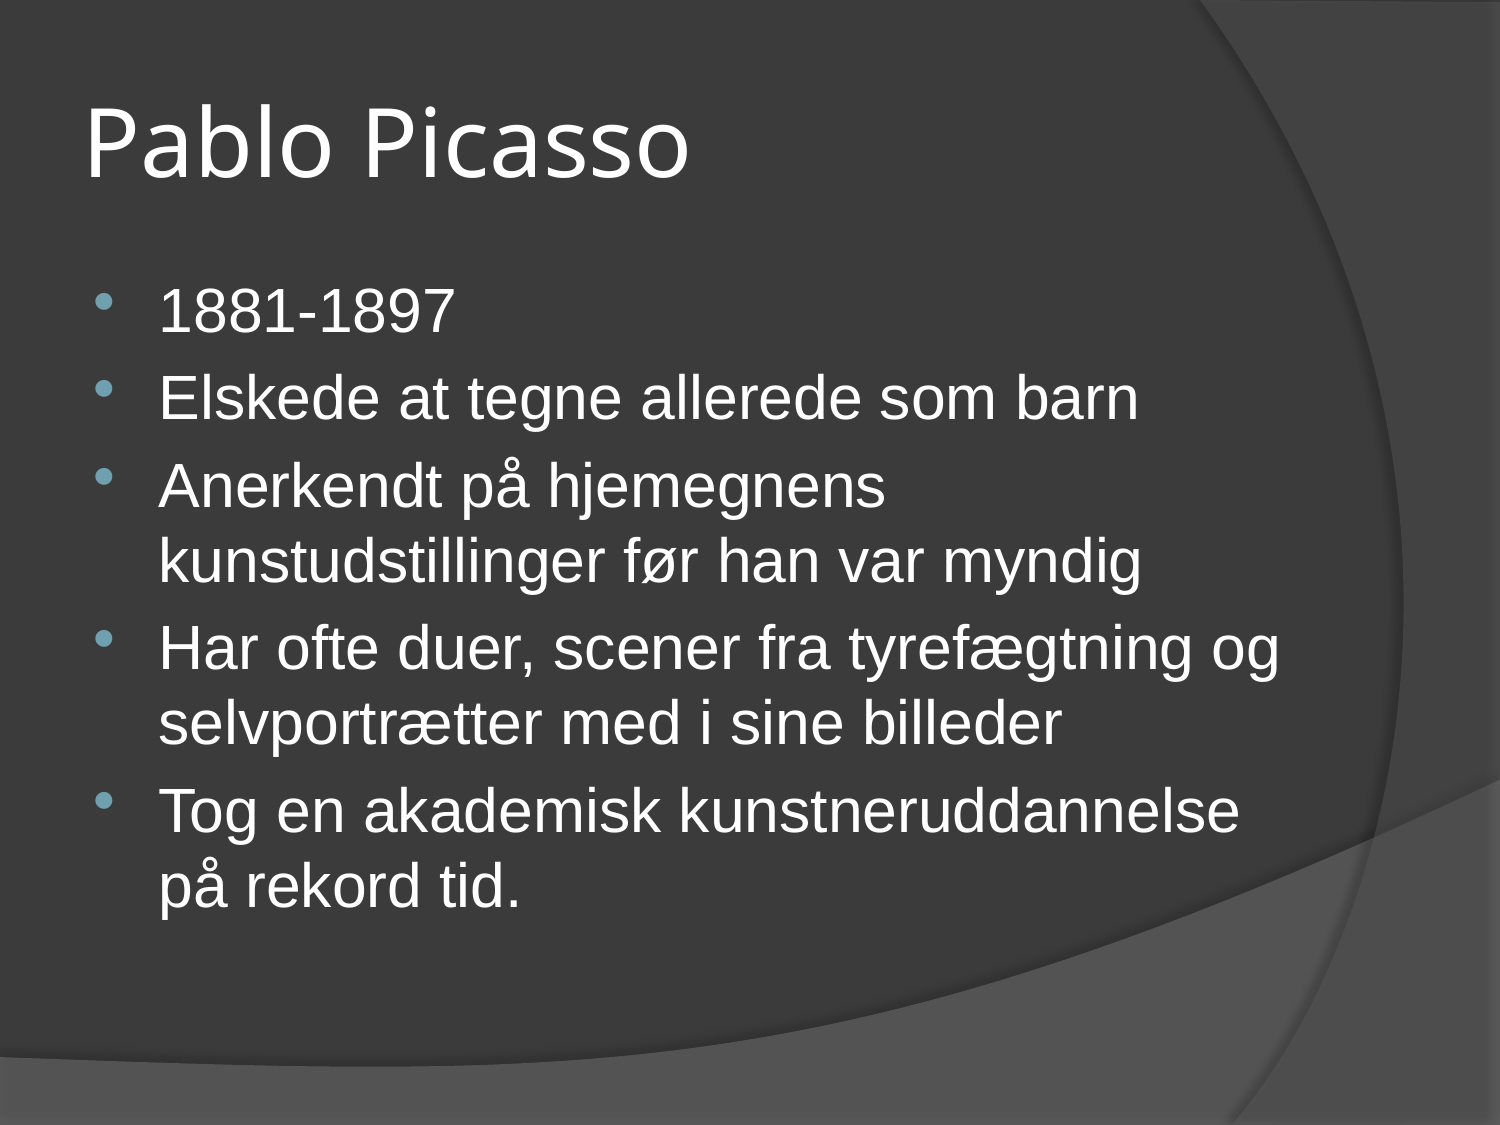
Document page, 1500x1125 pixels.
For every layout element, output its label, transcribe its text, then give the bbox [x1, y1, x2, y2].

title Pablo Picasso [75, 45, 1300, 233]
list 1881-1897 Elskede at tegne allerede som barn Anerkendt på hjemegnens kunstudstillinger før han var myndig Har ofte duer, scener fra tyrefægtning og selvportrætter med i sine billeder Tog en akademisk kunstneruddannelse på rekord tid. [75, 262, 1300, 1005]
